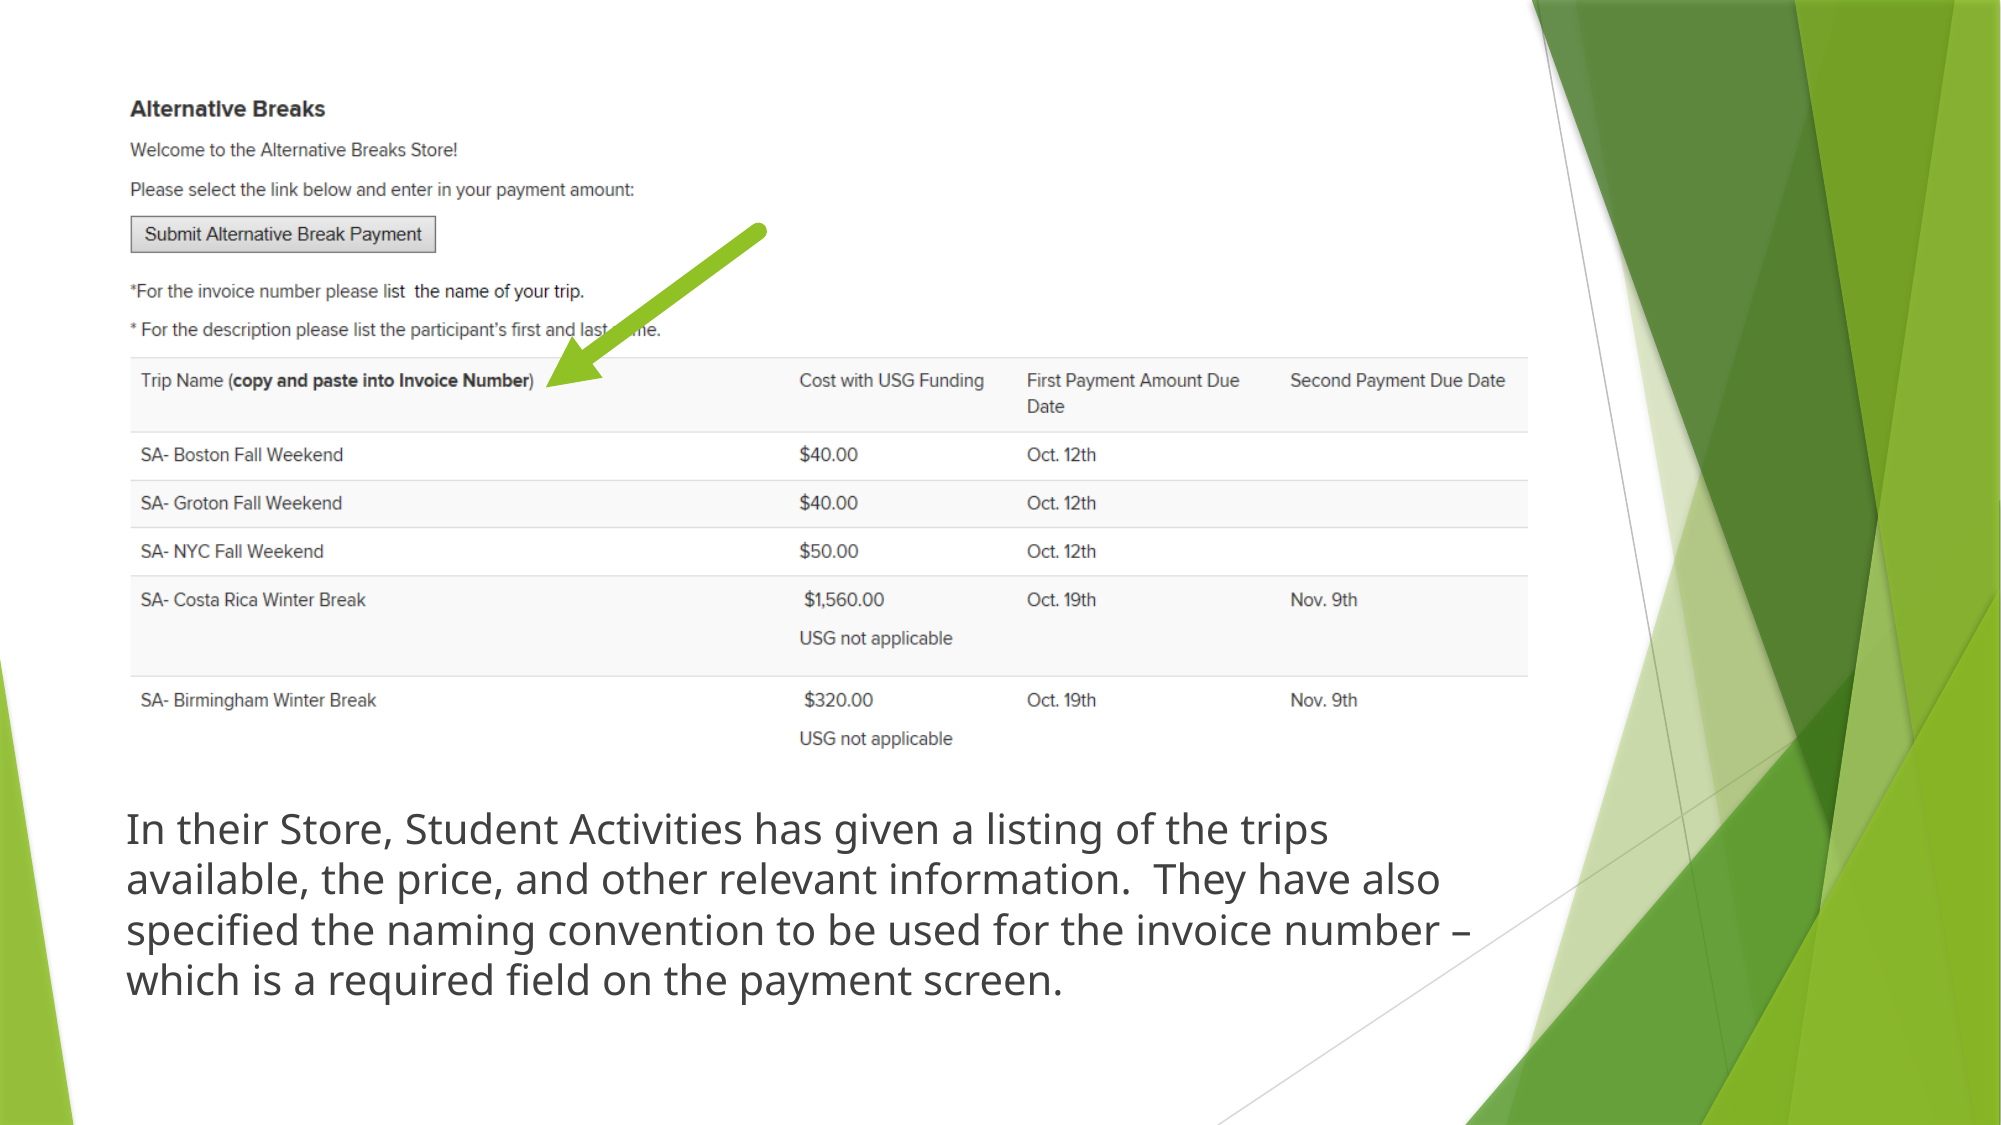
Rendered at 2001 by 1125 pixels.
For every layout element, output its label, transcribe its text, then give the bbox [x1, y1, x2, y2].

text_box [545, 230, 759, 388]
list In their Store, Student Activities has given a listing of the trips available, the price, and other relevant information. They have also specified the naming convention to be used for the invoice number – which is a required field on the payment screen. [111, 795, 1522, 1075]
picture [110, 87, 1529, 760]
